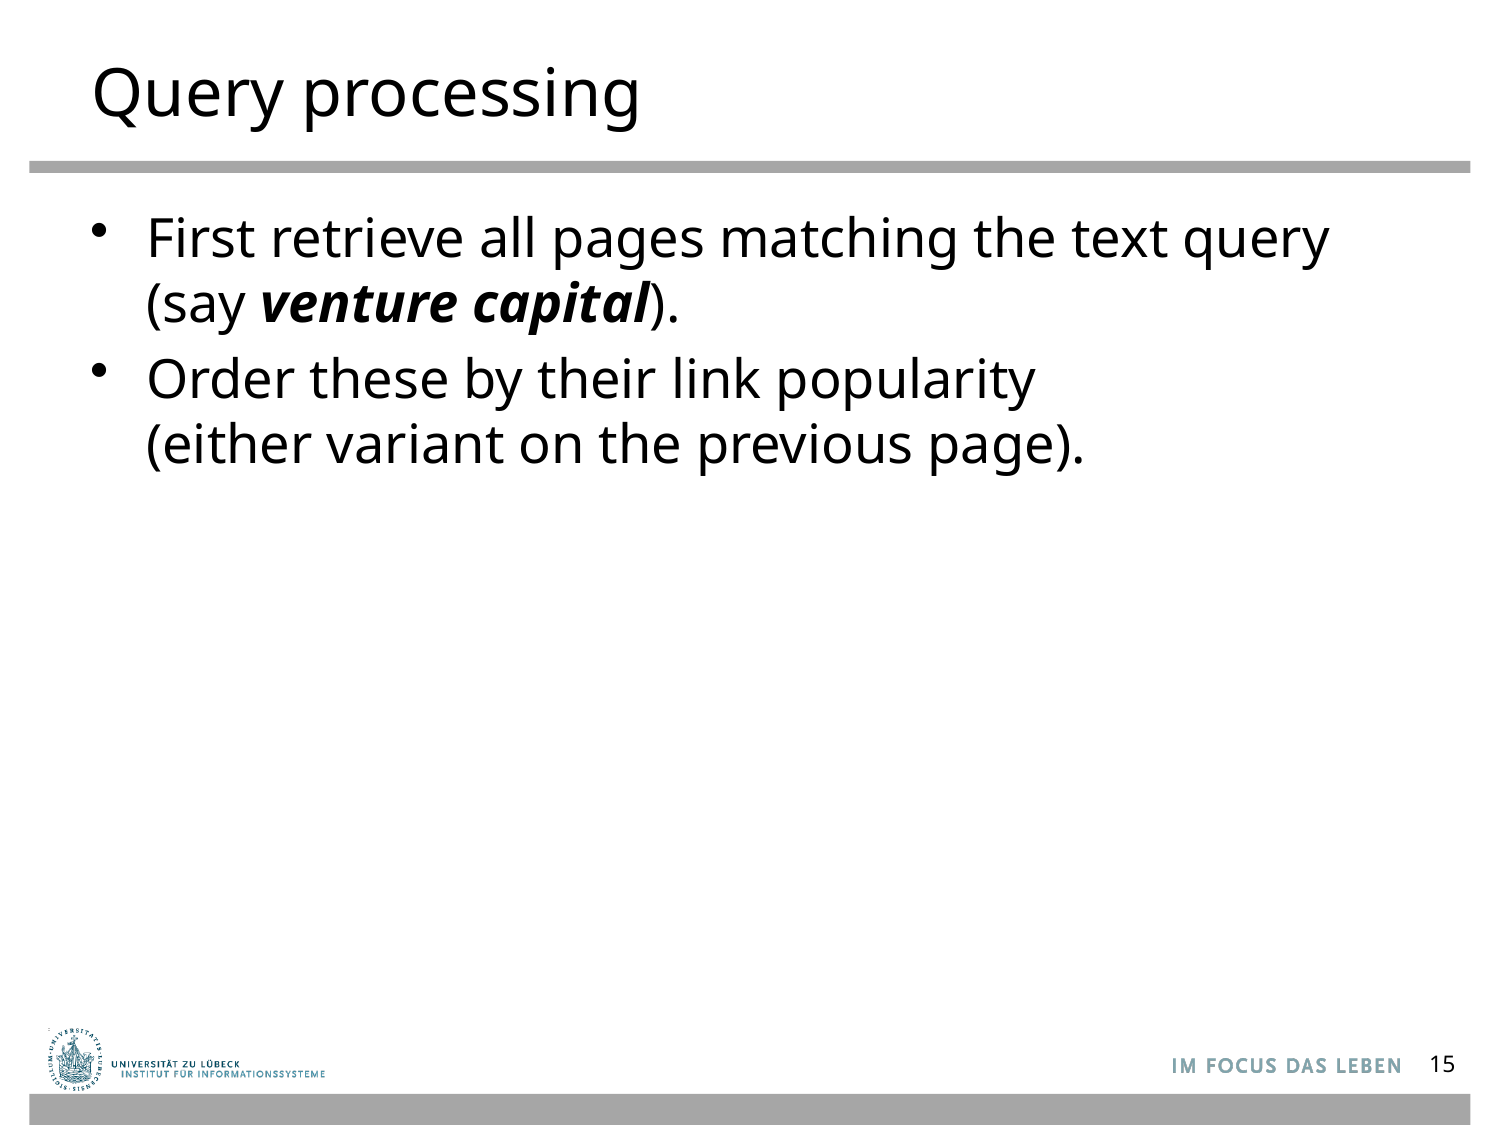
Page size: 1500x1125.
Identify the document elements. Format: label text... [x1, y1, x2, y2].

picture [1173, 1058, 1305, 1073]
title Query processing [76, 42, 1427, 126]
slide_number 15 [1305, 1050, 1471, 1083]
list First retrieve all pages matching the text query (say venture capital). Order these by their link popularity (either variant on the previous page). [75, 196, 1425, 1012]
